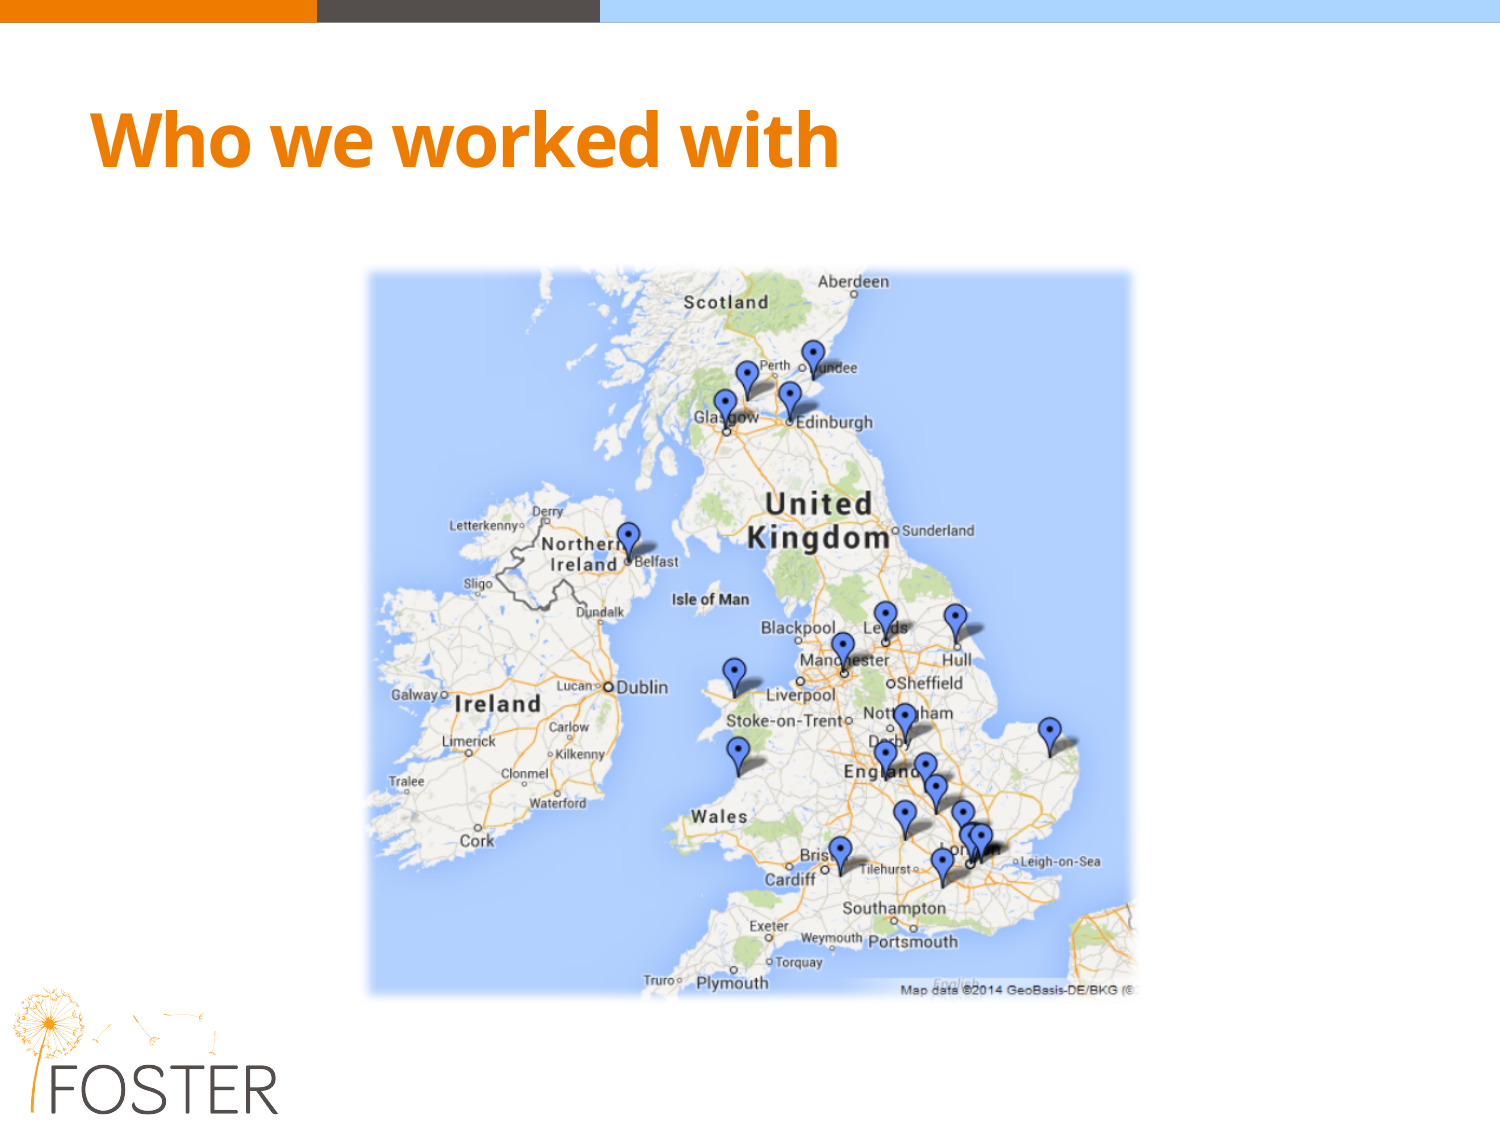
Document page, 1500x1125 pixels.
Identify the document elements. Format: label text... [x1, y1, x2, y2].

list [359, 262, 1141, 1006]
title Who we worked with [75, 55, 1425, 219]
picture [13, 988, 278, 1125]
